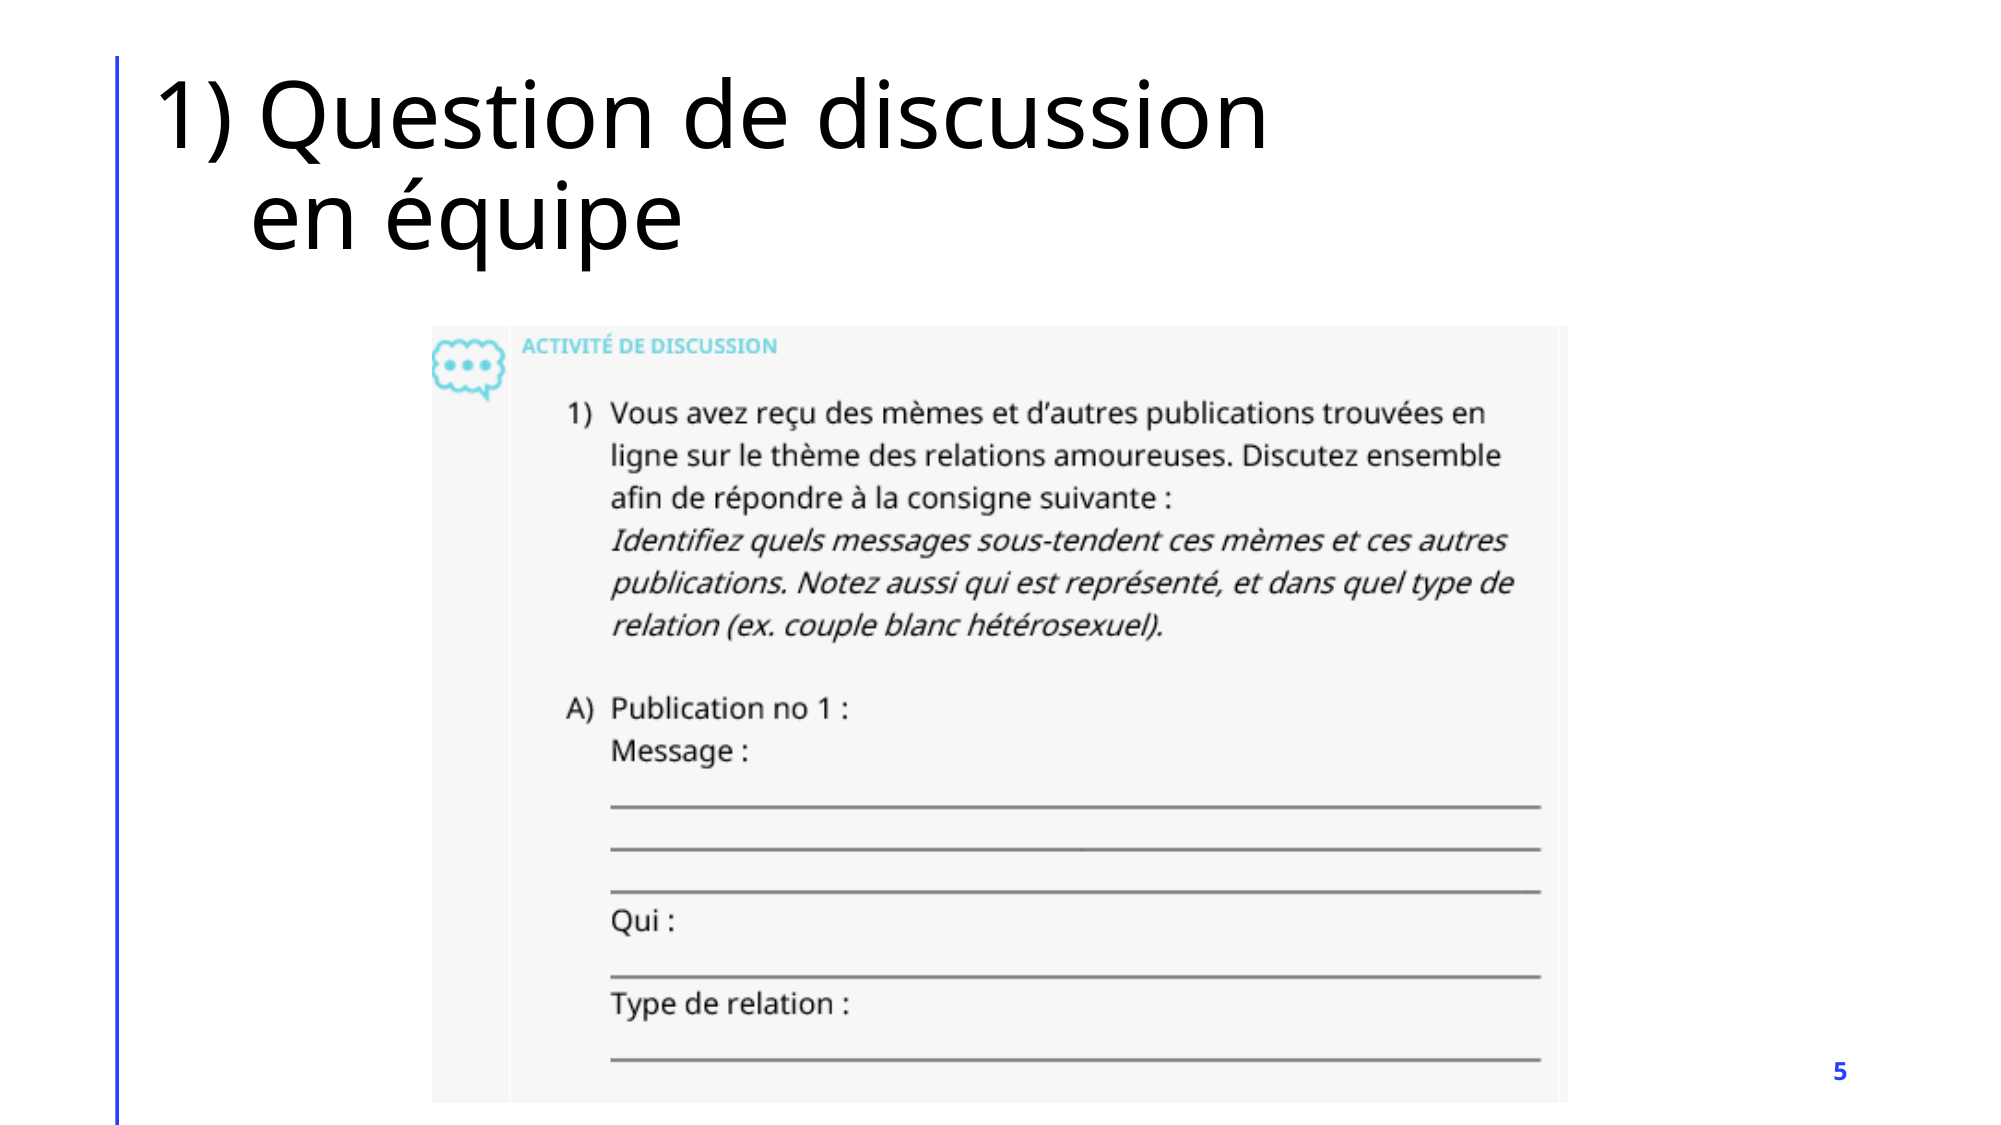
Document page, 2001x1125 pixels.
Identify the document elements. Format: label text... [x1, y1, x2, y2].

title 1) Question de discussion en équipe [137, 59, 1863, 278]
slide_number 5 [1568, 1042, 1863, 1103]
picture [432, 326, 1568, 1103]
